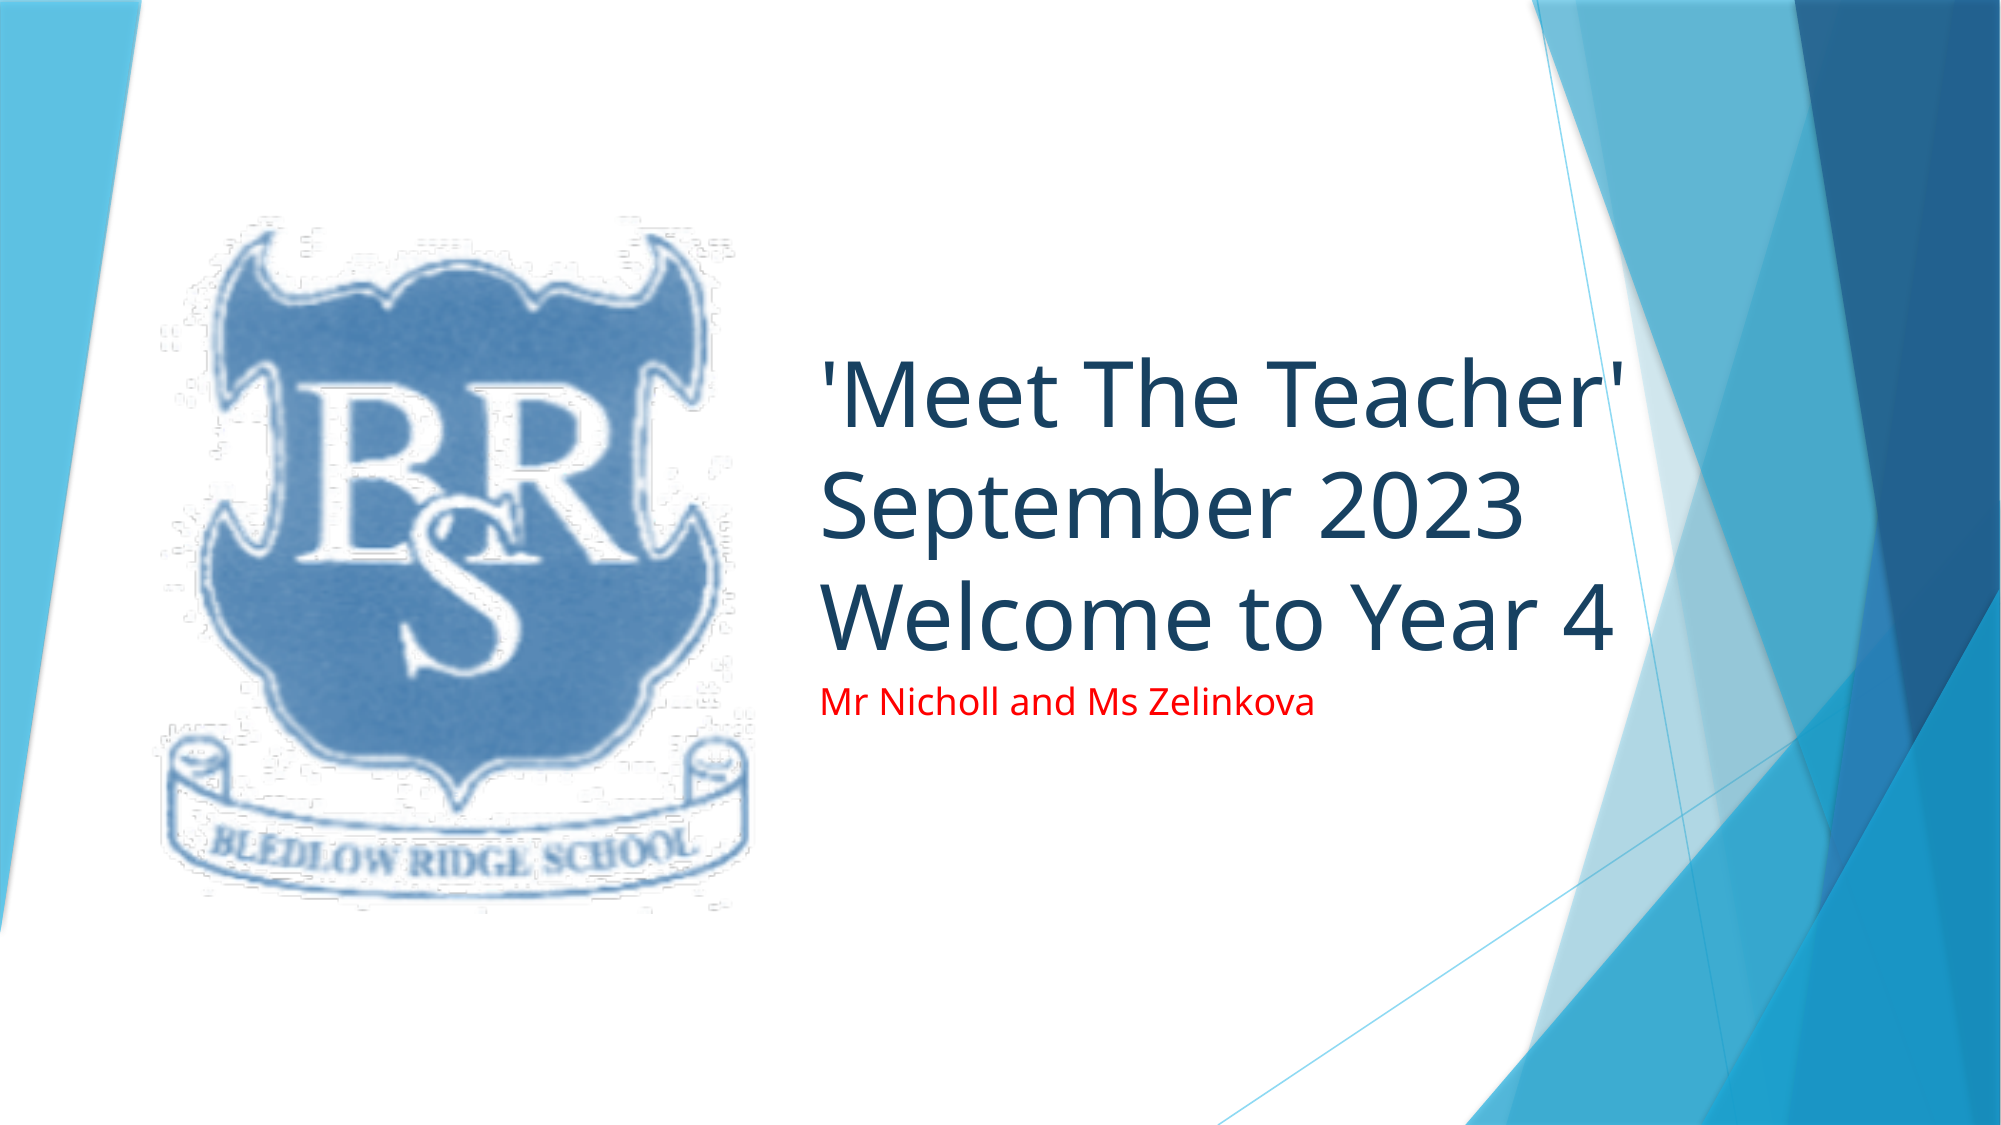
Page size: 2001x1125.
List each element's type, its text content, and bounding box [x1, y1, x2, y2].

text_box 'Meet The Teacher' September 2023 Welcome to Year 4 Mr Nicholl and Ms Zelinkova [804, 203, 1733, 731]
picture [145, 212, 764, 914]
text_box [0, 1, 140, 933]
